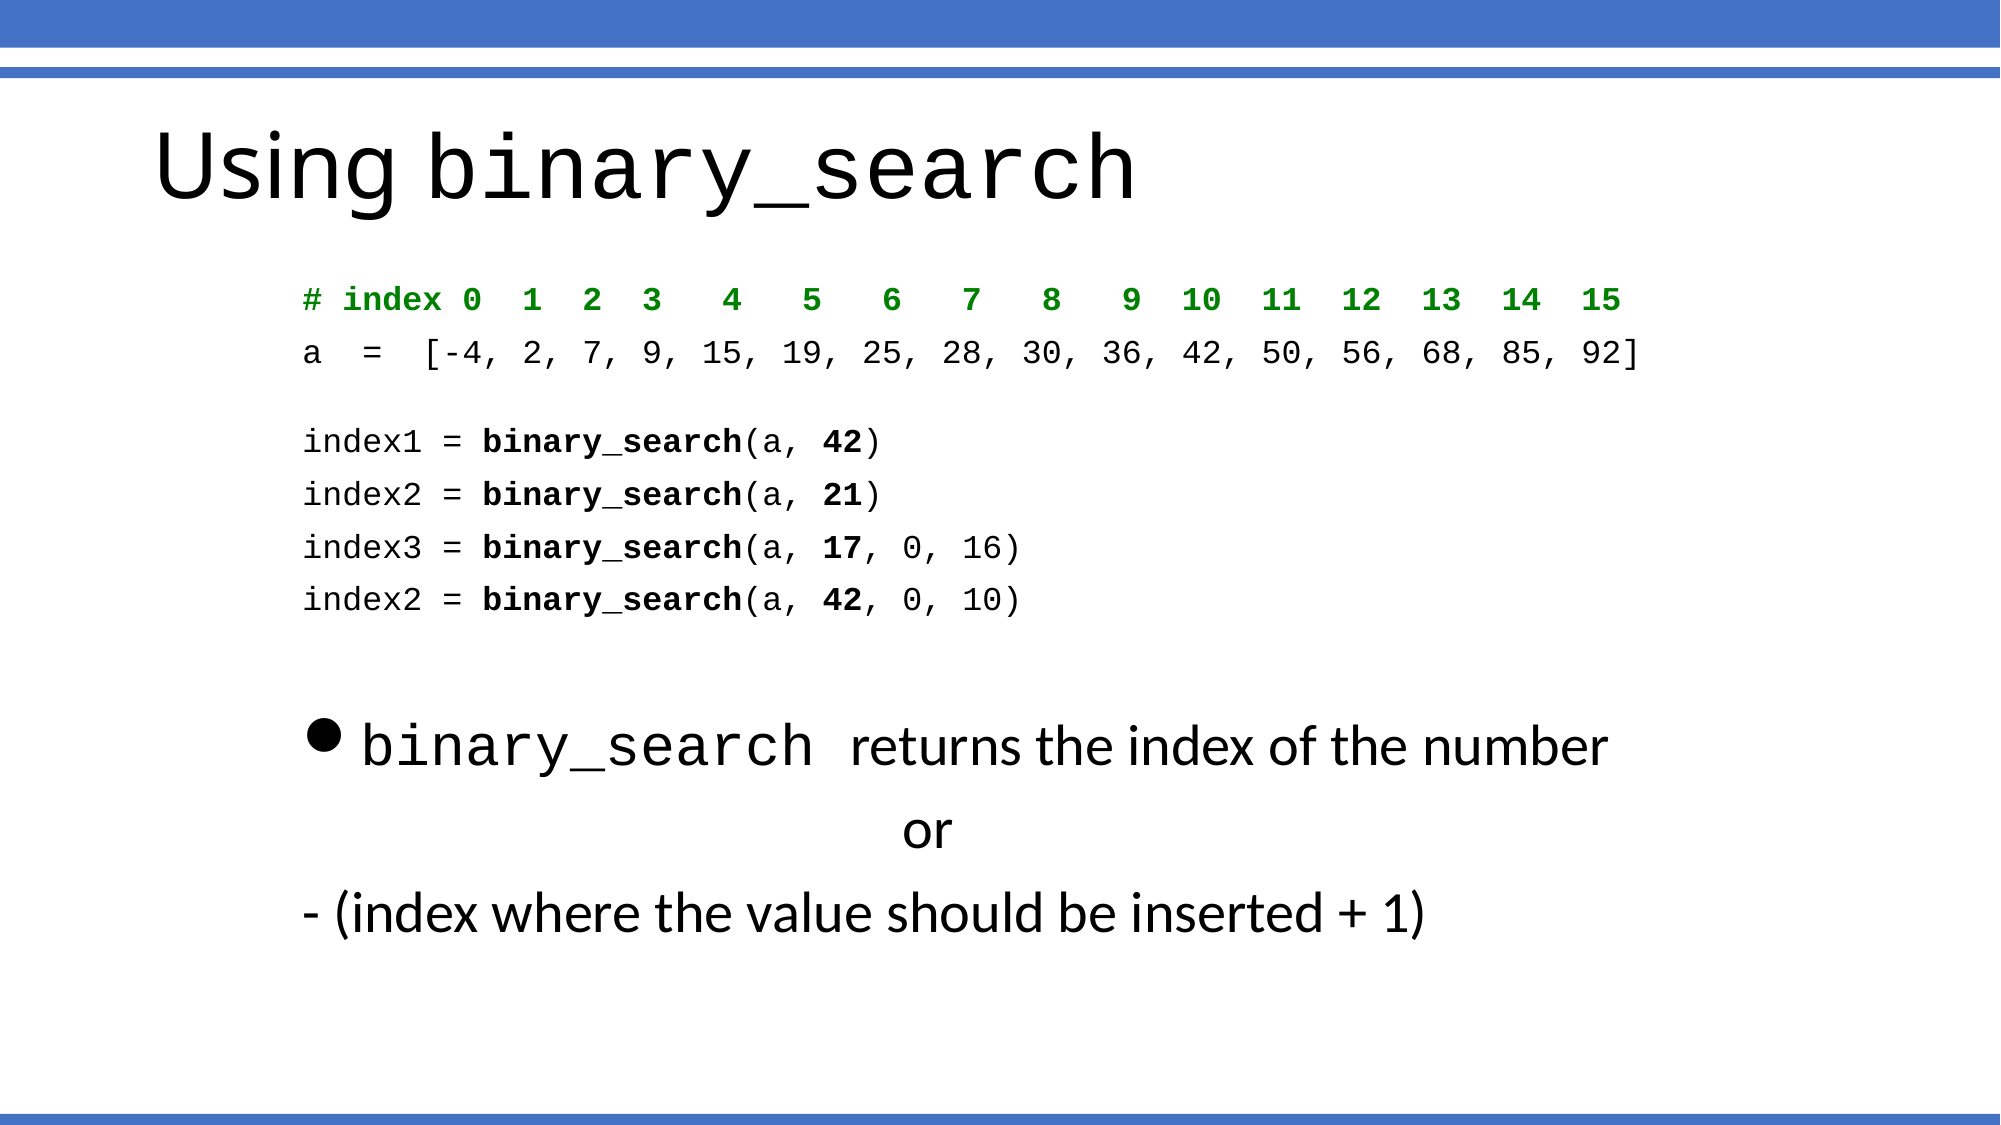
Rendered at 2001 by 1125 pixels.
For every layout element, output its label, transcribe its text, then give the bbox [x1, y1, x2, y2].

list # index 0 1 2 3 4 5 6 7 8 9 10 11 12 13 14 15 a = [-4, 2, 7, 9, 15, 19, 25, 28, 30, 36, 42, 50, 56, 68, 85, 92] index1 = binary_search(a, 42) index2 = binary_search(a, 21) index3 = binary_search(a, 17, 0, 16) index2 = binary_search(a, 42, 0, 10) binary_search returns the index of the number or - (index where the value should be inserted + 1) [287, 277, 1800, 1075]
title Using binary_search [137, 59, 1863, 278]
